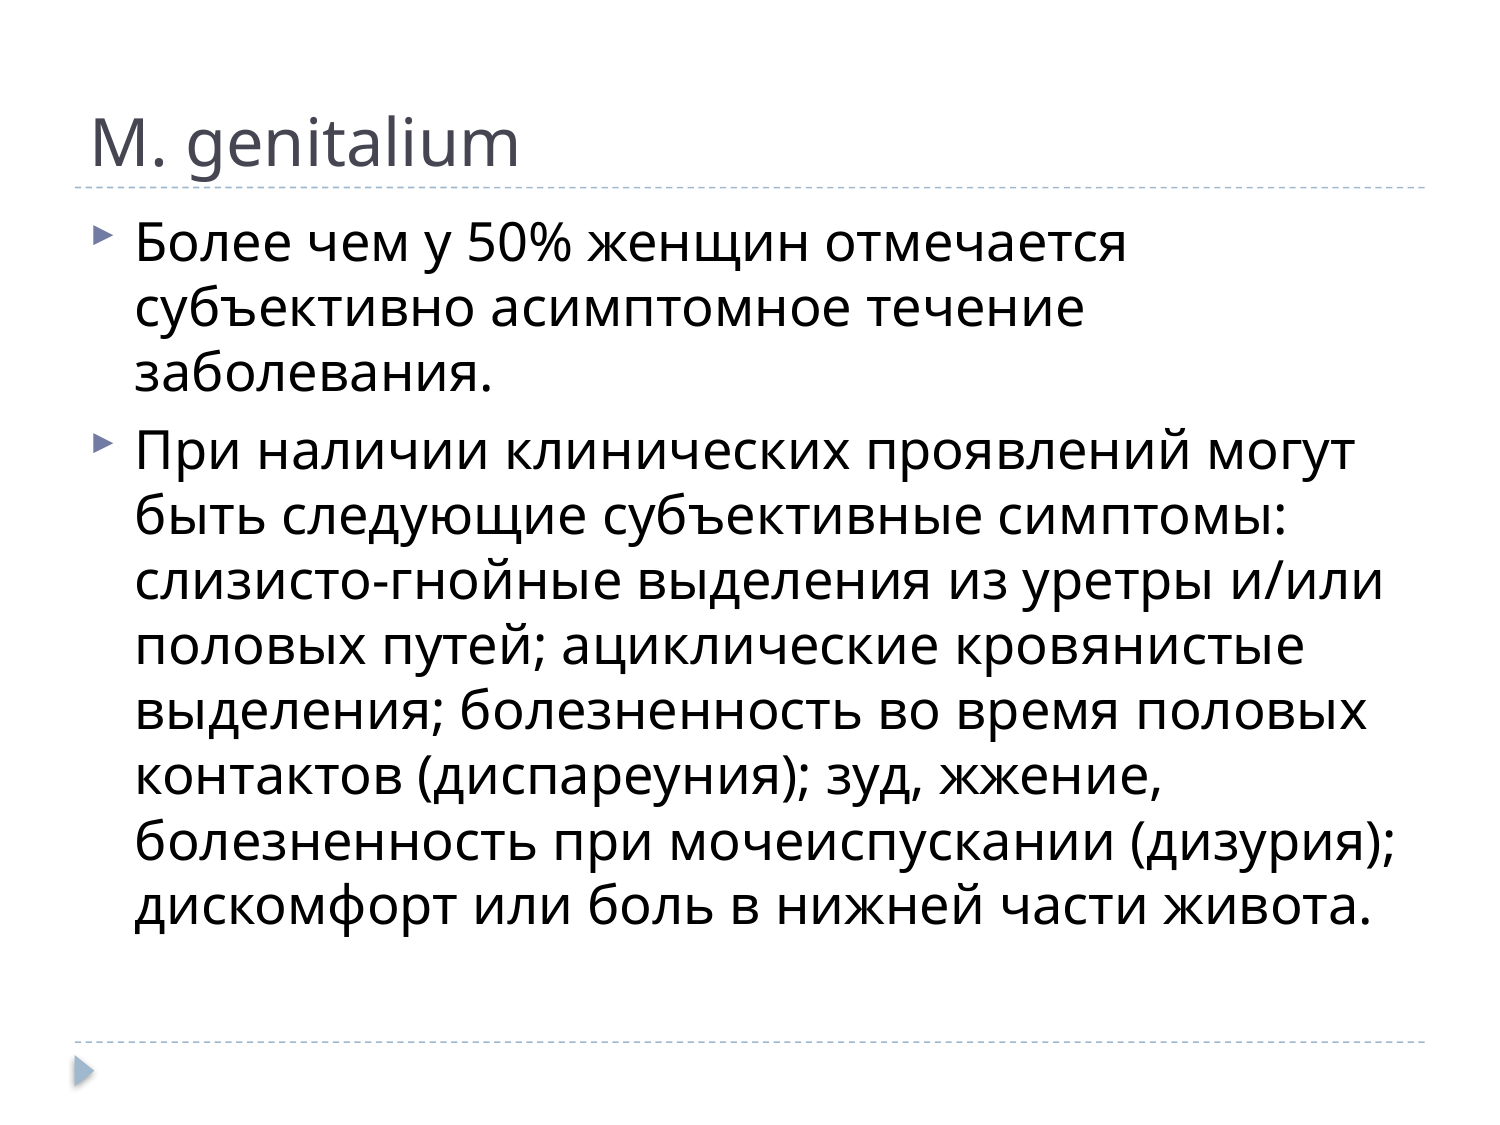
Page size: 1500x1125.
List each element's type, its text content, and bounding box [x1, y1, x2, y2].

list Более чем у 50% женщин отмечается субъективно асимптомное течение заболевания. При наличии клинических проявлений могут быть следующие субъективные симптомы: слизисто-гнойные выделения из уретры и/или половых путей; ациклические кровянистые выделения; болезненность во время половых контактов (диспареуния); зуд, жжение, болезненность при мочеиспускании (дизурия); дискомфорт или боль в нижней части живота. [75, 200, 1425, 1010]
title M. genitalium [75, 24, 1425, 188]
